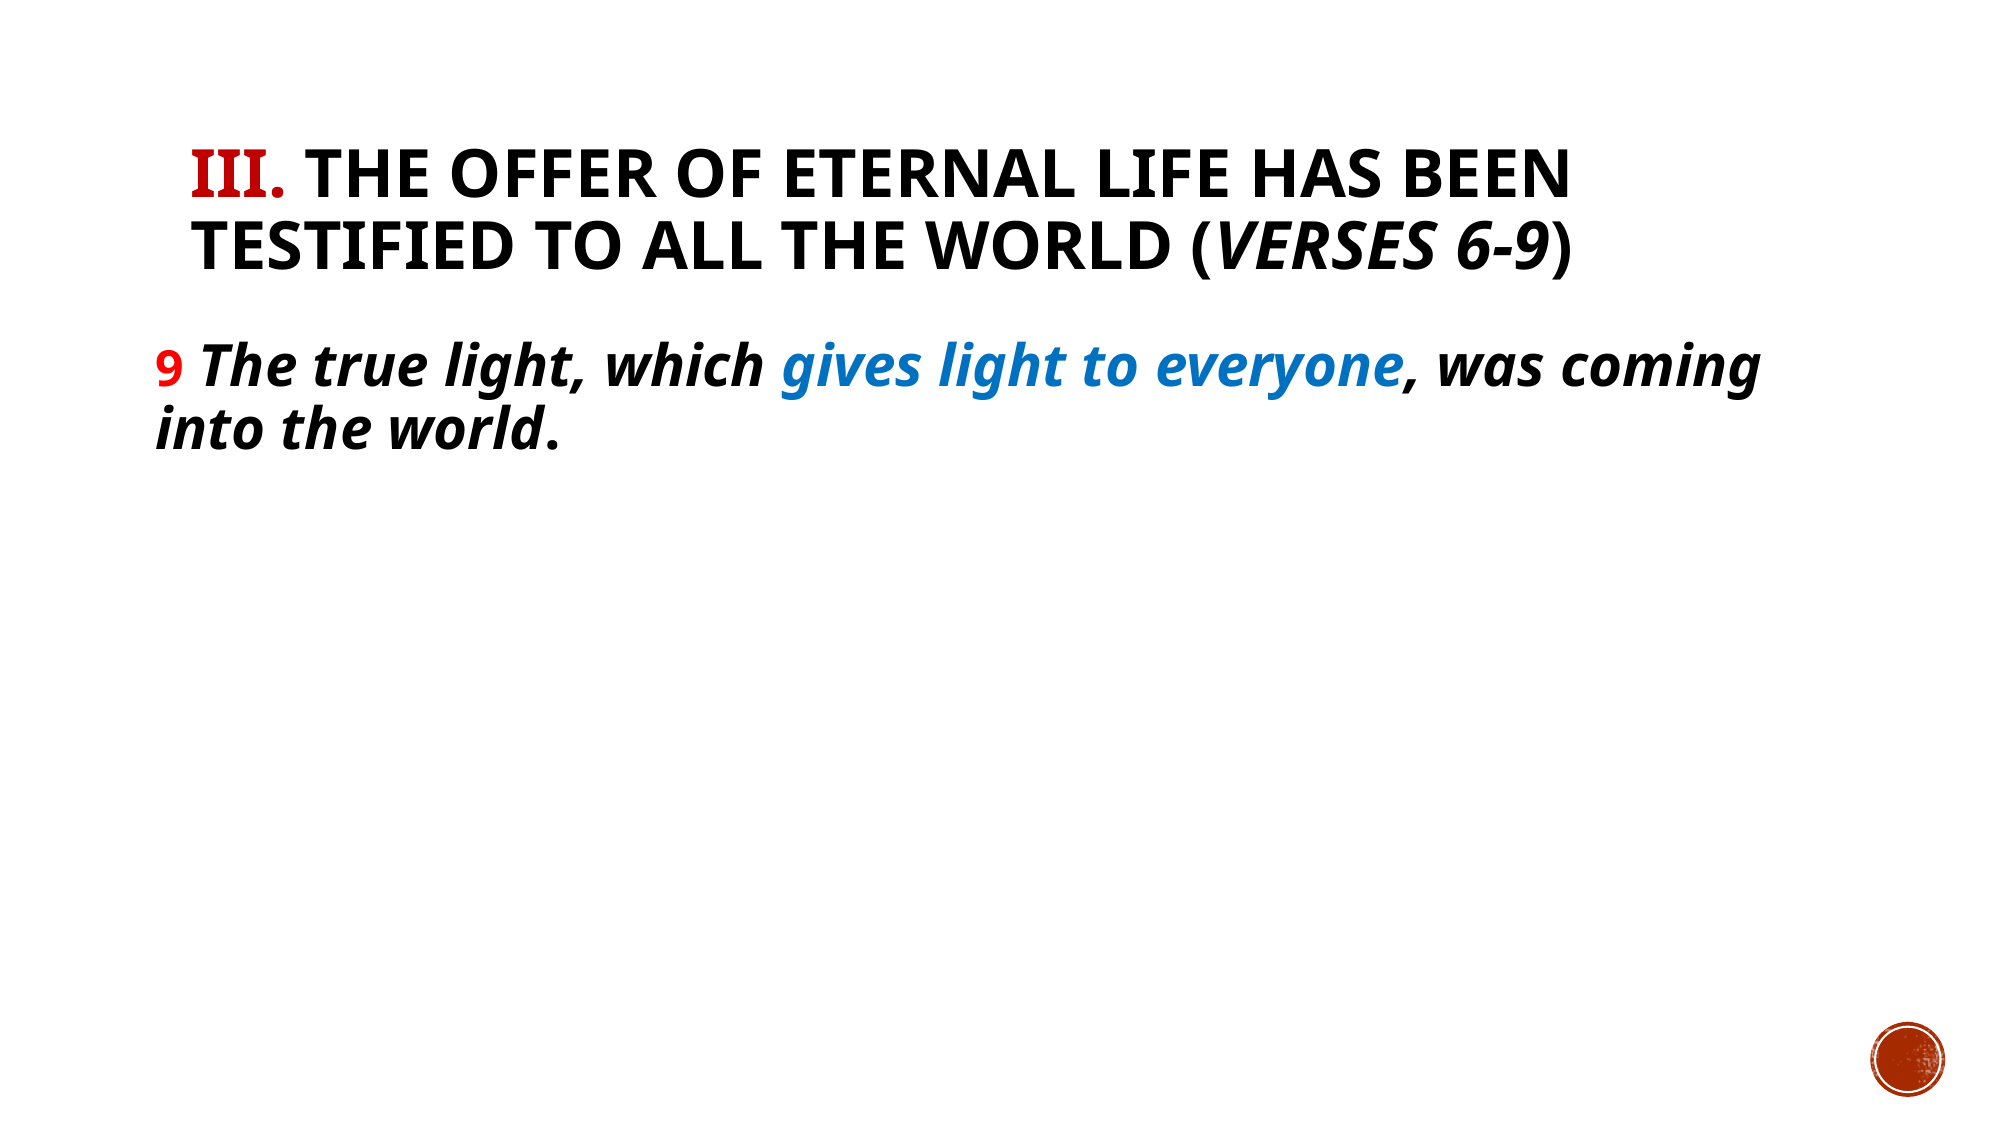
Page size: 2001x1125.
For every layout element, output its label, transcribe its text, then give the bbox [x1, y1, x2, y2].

list 9 The true light, which gives light to everyone, was coming into the world. [140, 328, 1791, 1106]
title III. The offer of eternal life has been testified to all the world (verses 6-9) [175, 79, 1907, 344]
